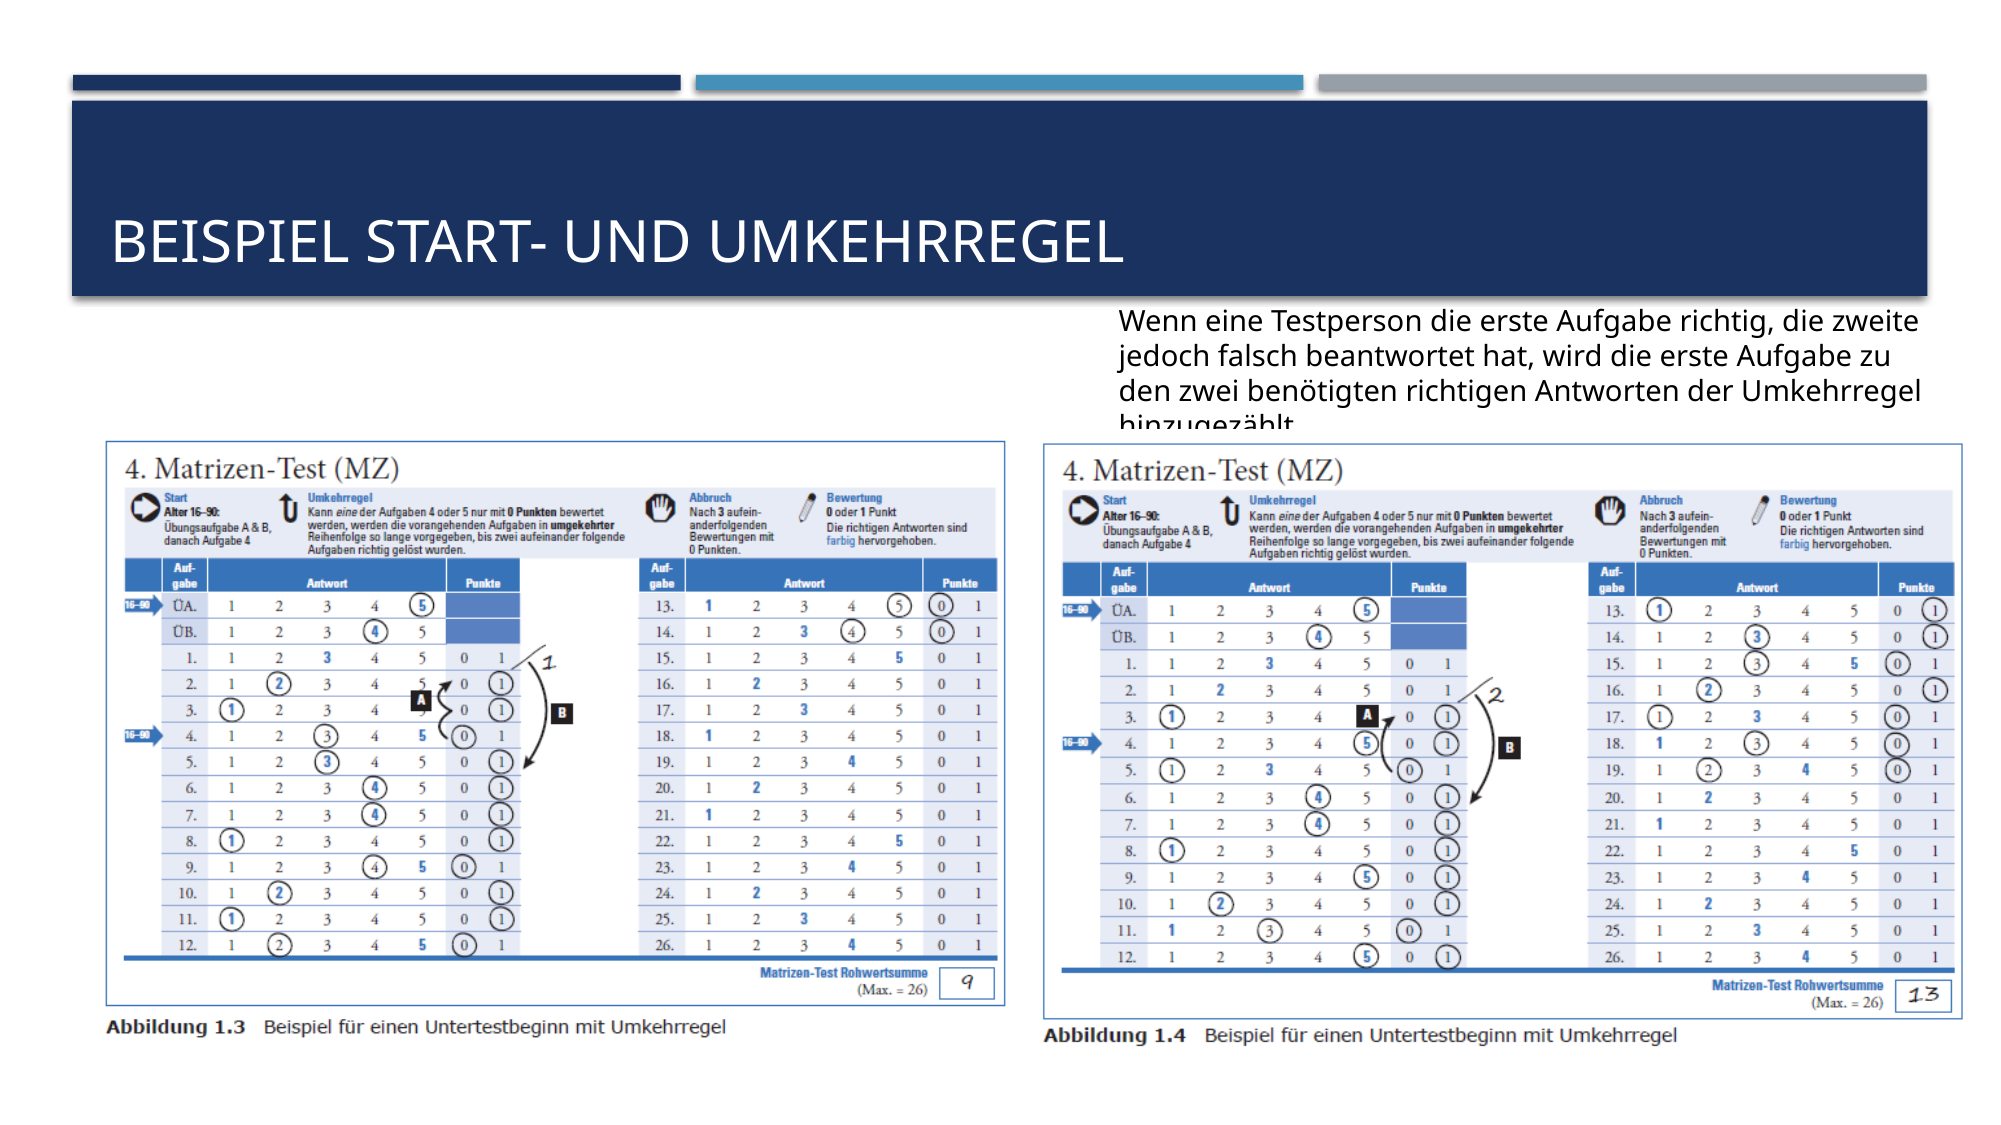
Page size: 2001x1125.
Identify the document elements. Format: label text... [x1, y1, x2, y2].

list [63, 415, 1048, 1058]
title Beispiel start- und umkehrregel [95, 115, 1905, 282]
picture [1030, 428, 2000, 1075]
text_box Wenn eine Testperson die erste Aufgabe richtig, die zweite jedoch falsch beantwortet hat, wird die erste Aufgabe zu den zwei benötigten richtigen Antworten der Umkehrregel hinzugezählt. [1104, 294, 1959, 427]
